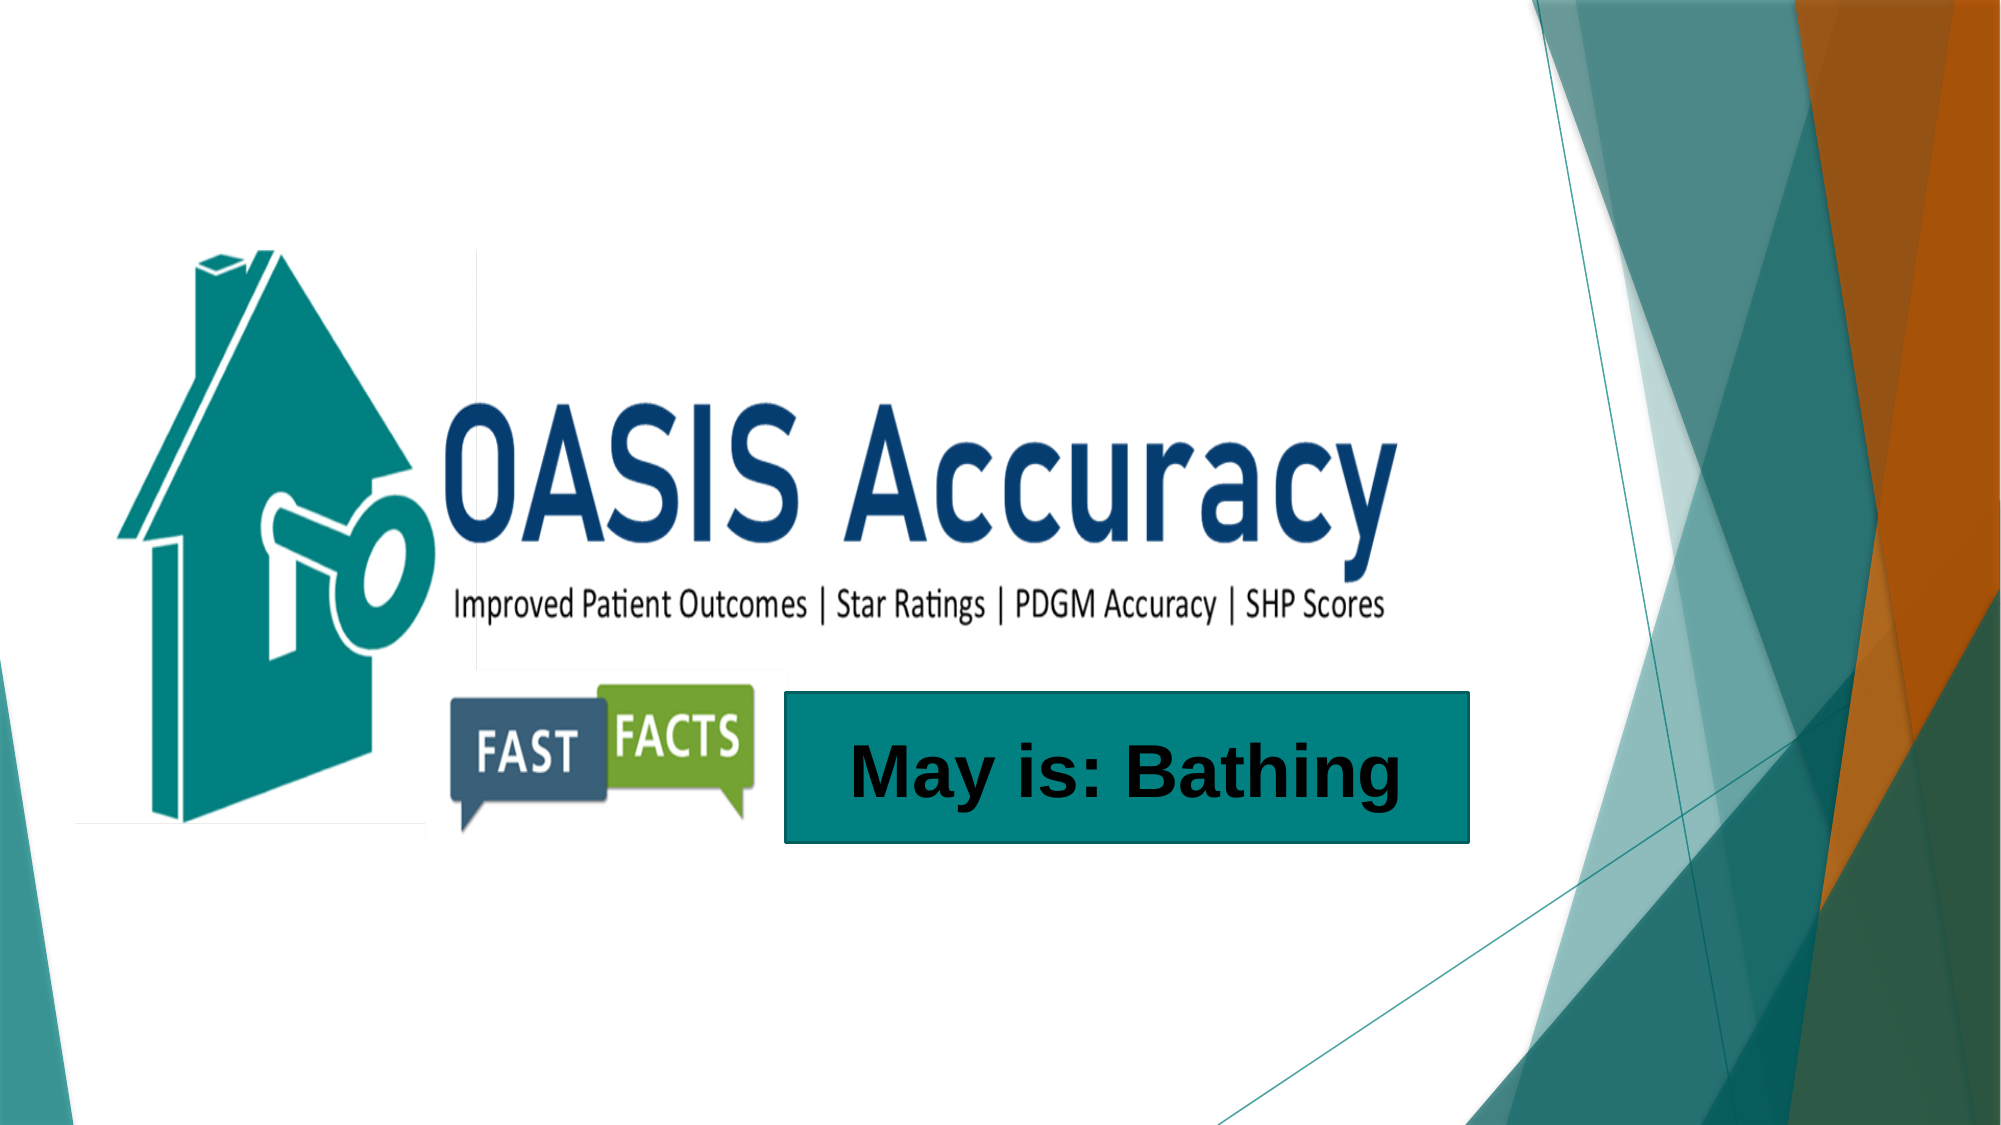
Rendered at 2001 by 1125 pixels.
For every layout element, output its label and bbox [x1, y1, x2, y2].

picture [74, 250, 1568, 844]
